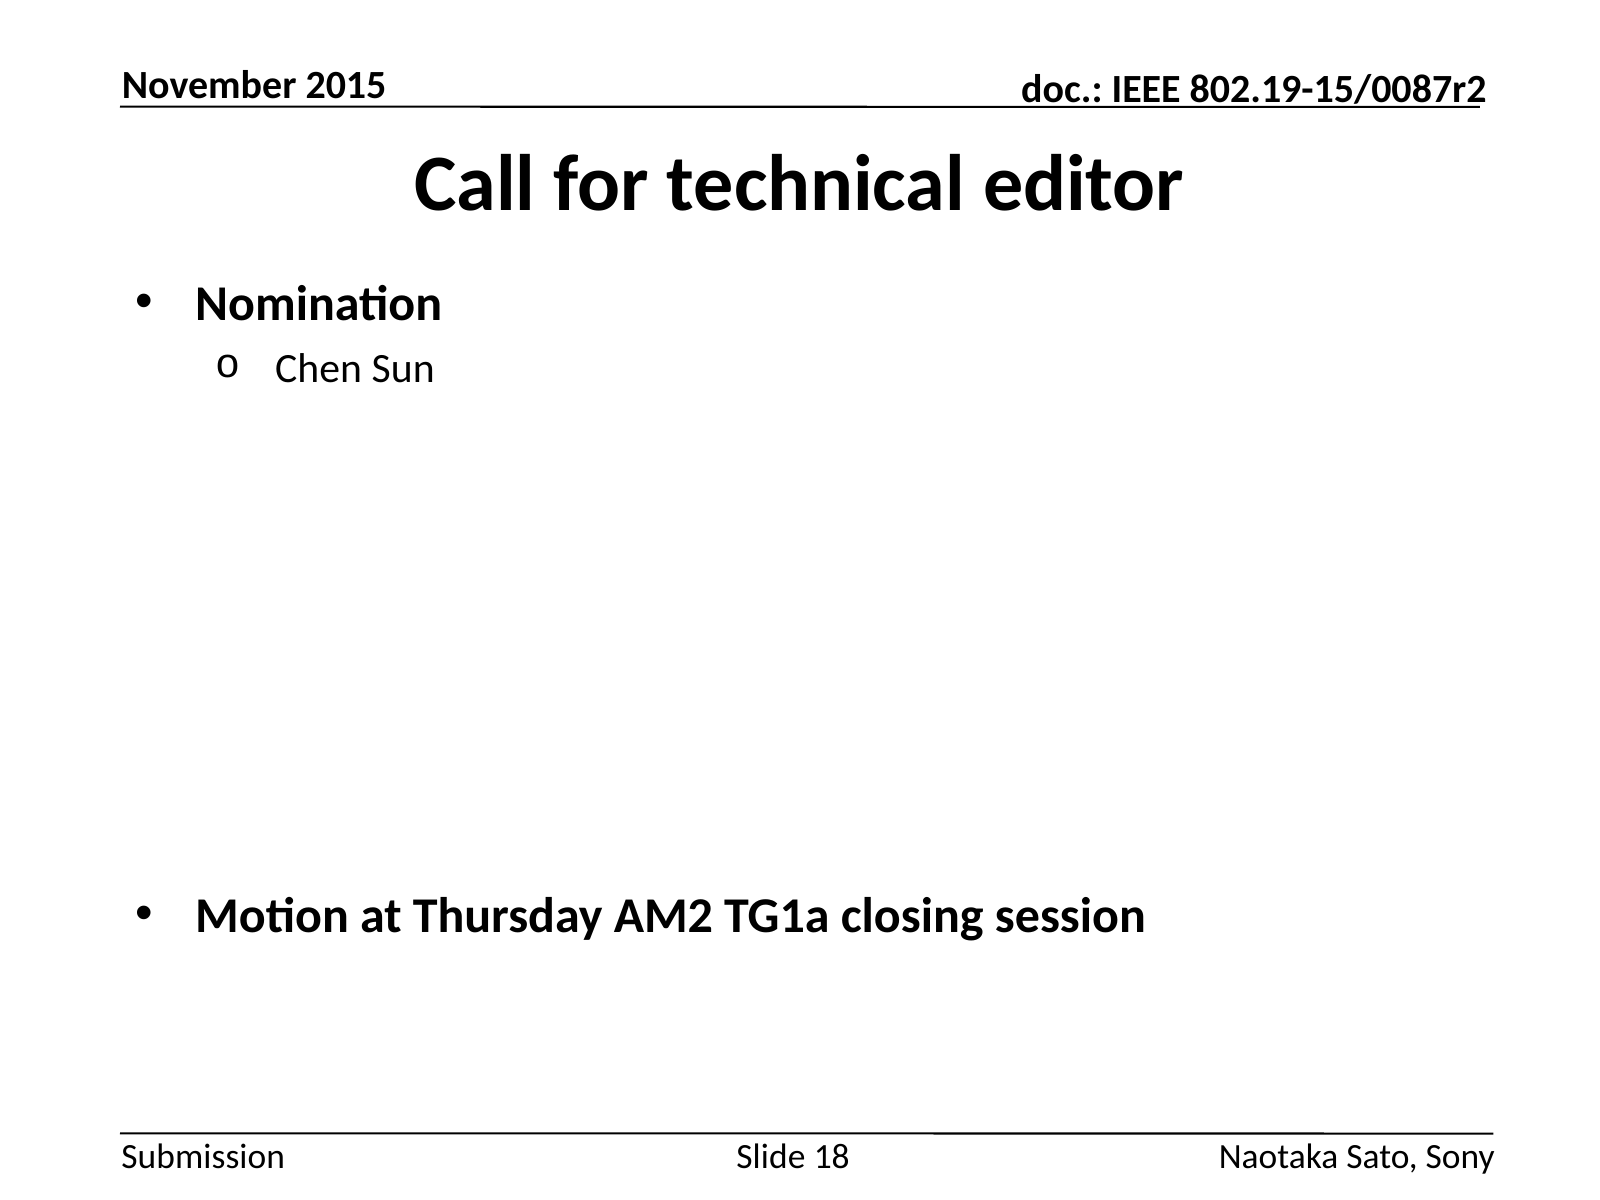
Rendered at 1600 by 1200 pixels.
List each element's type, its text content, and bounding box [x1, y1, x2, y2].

title Call for technical editor [119, 119, 1480, 238]
list Nomination Chen Sun Motion at Thursday AM2 TG1a closing session [119, 262, 1480, 1126]
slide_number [121, 58, 451, 107]
slide_number Slide 18 [733, 1132, 854, 1197]
footer Naotaka Sato, Sony [937, 1132, 1495, 1174]
